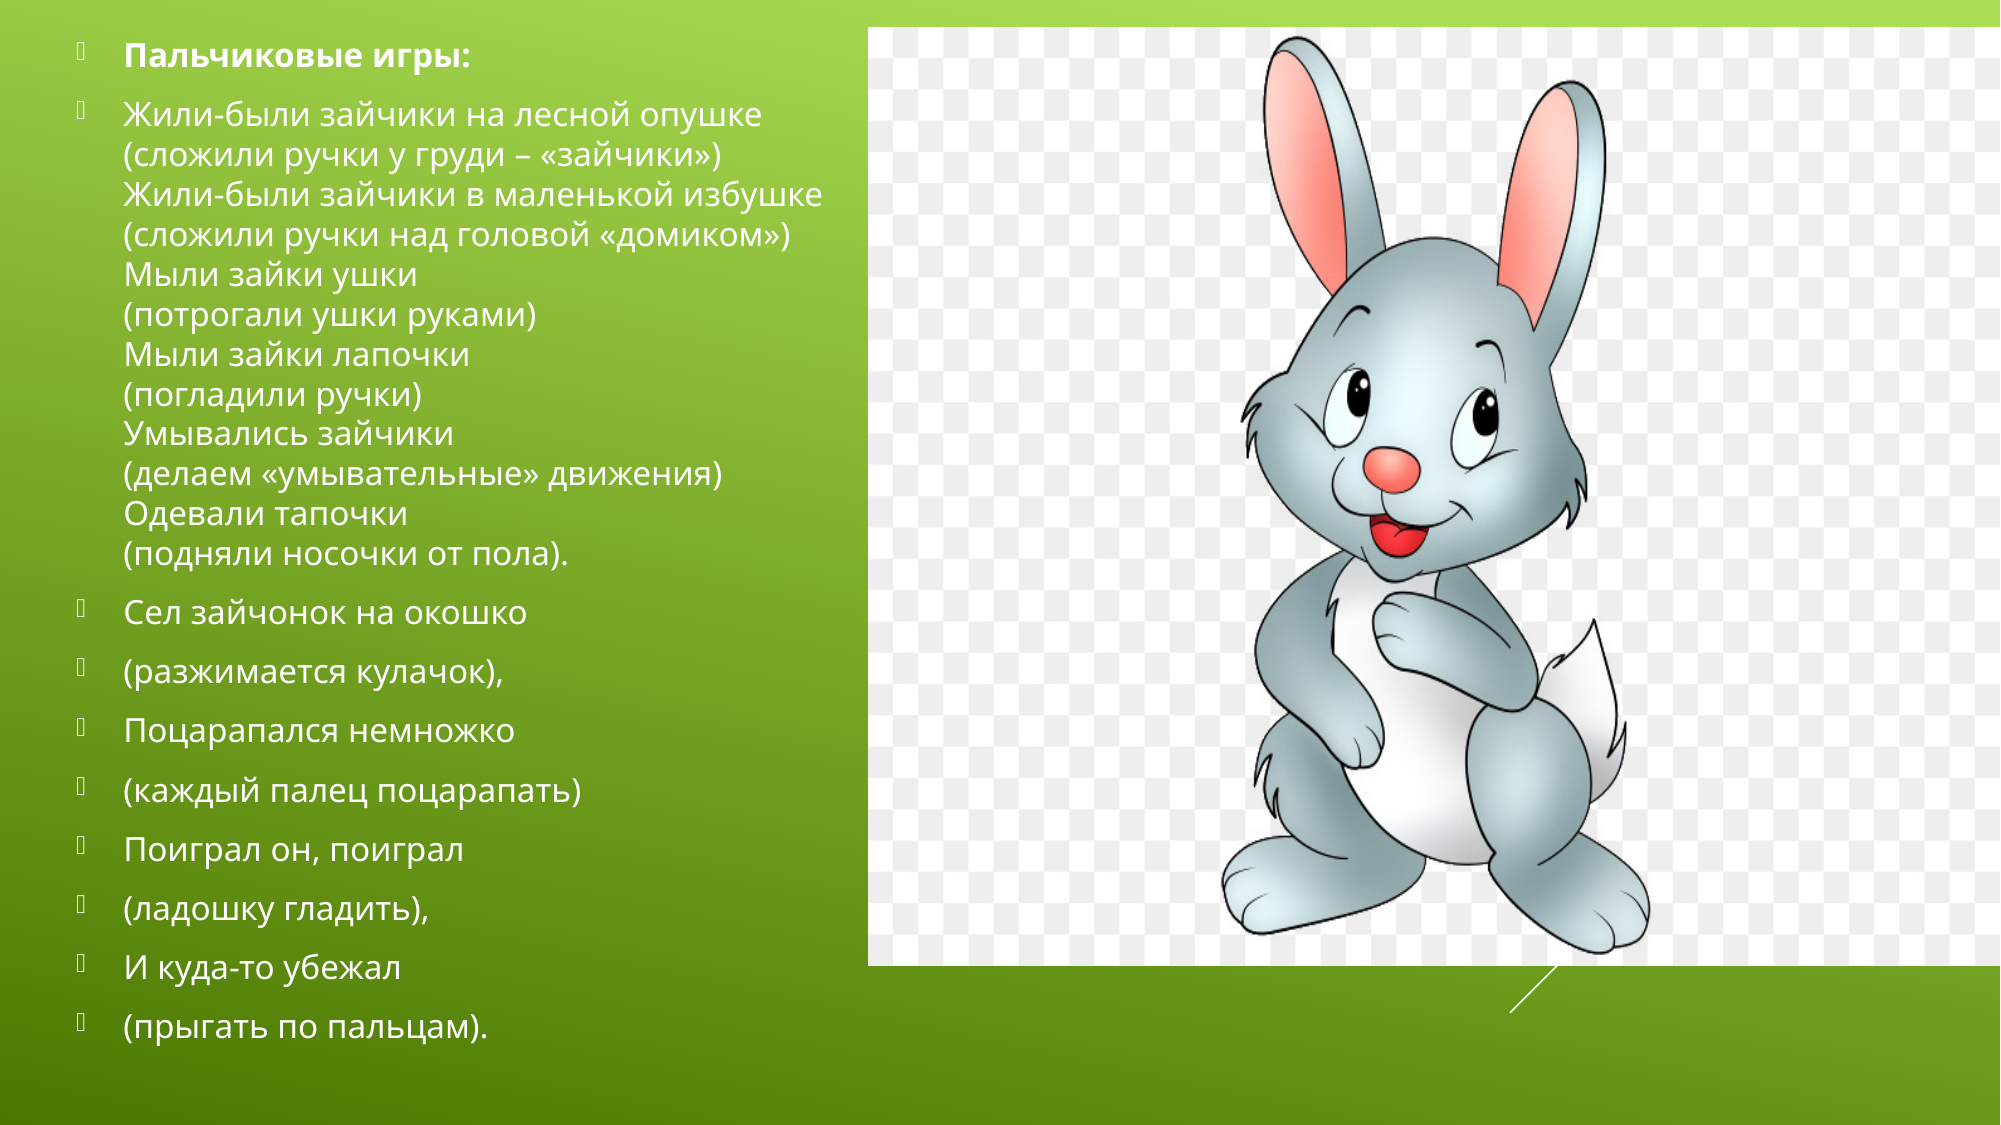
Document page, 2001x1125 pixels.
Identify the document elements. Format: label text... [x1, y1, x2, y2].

list Пальчиковые игры: Жили-были зайчики на лесной опушке (сложили ручки у груди – «зайчики») Жили-были зайчики в маленькой избушке (сложили ручки над головой «домиком») Мыли зайки ушки (потрогали ушки руками) Мыли зайки лапочки (погладили ручки) Умывались зайчики (делаем «умывательные» движения) Одевали тапочки (подняли носочки от пола). Сел зайчонок на окошко (разжимается кулачок), Поцарапался немножко (каждый палец поцарапать) Поиграл он, поиграл (ладошку гладить), И куда-то убежал (прыгать по пальцам). [61, 413, 867, 706]
picture [867, 27, 2000, 966]
